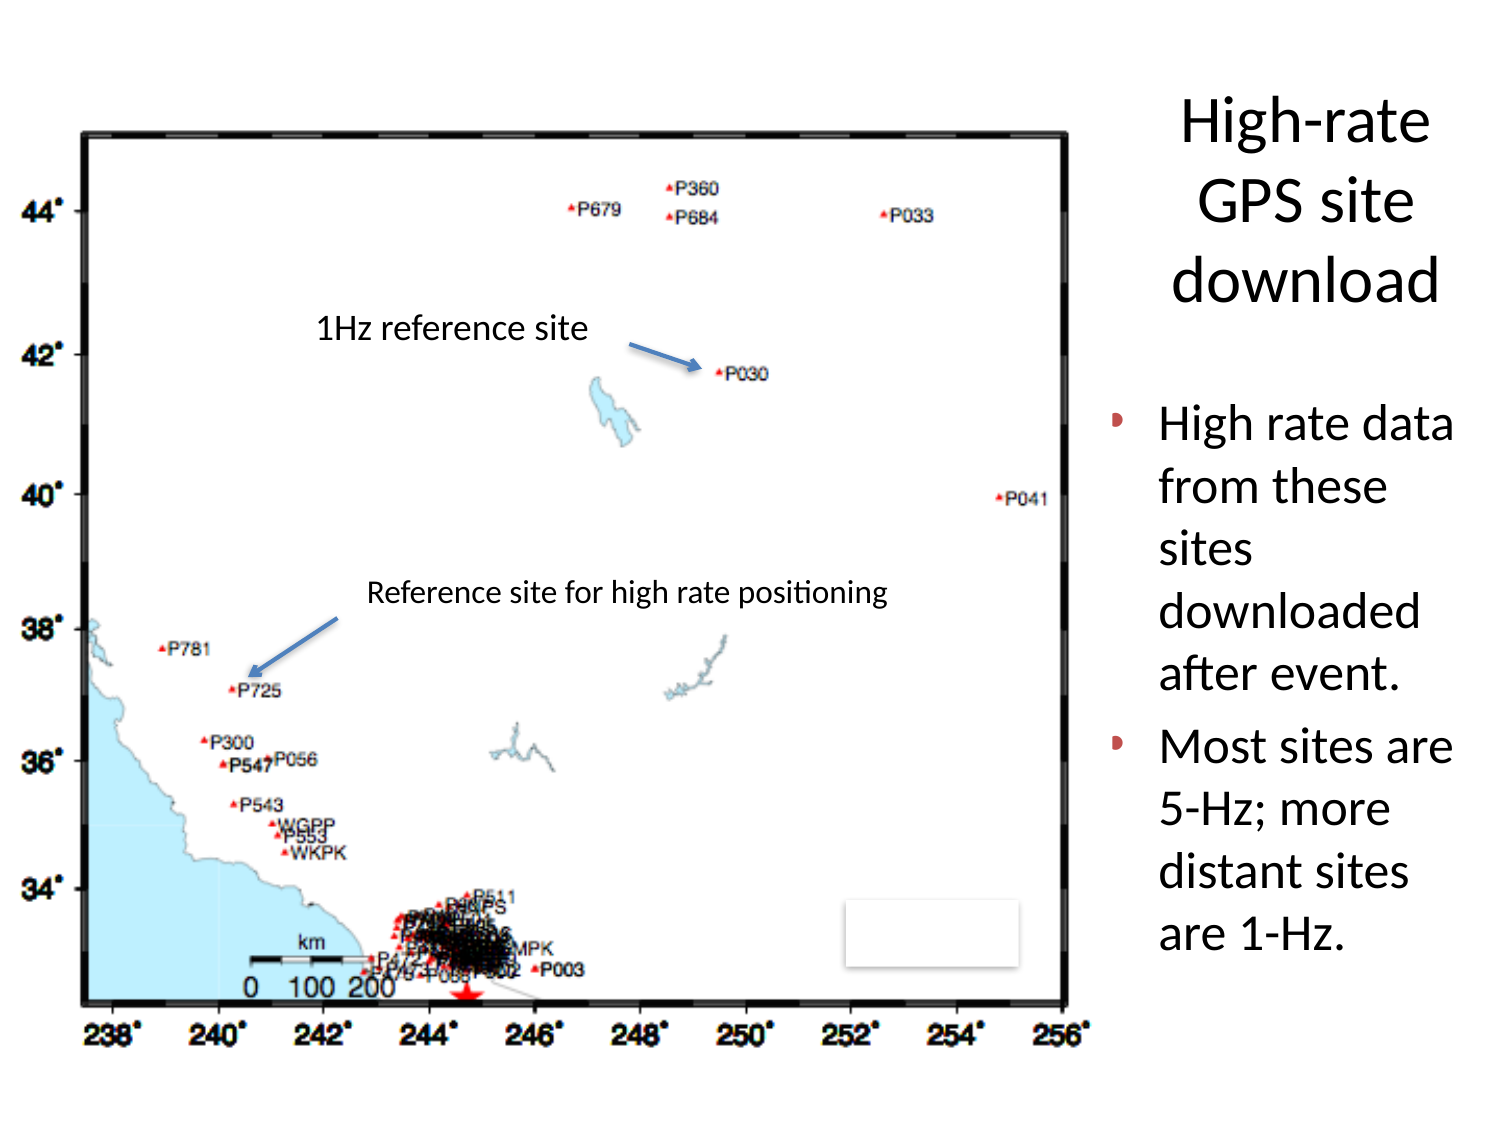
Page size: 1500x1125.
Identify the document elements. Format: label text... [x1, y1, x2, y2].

picture [0, 64, 1113, 1061]
title High-rate GPS site download [1116, 95, 1500, 296]
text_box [628, 343, 703, 369]
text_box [247, 617, 338, 678]
list High rate data from these sites downloaded after event. Most sites are 5-Hz; more distant sites are 1-Hz. [1116, 381, 1471, 1005]
